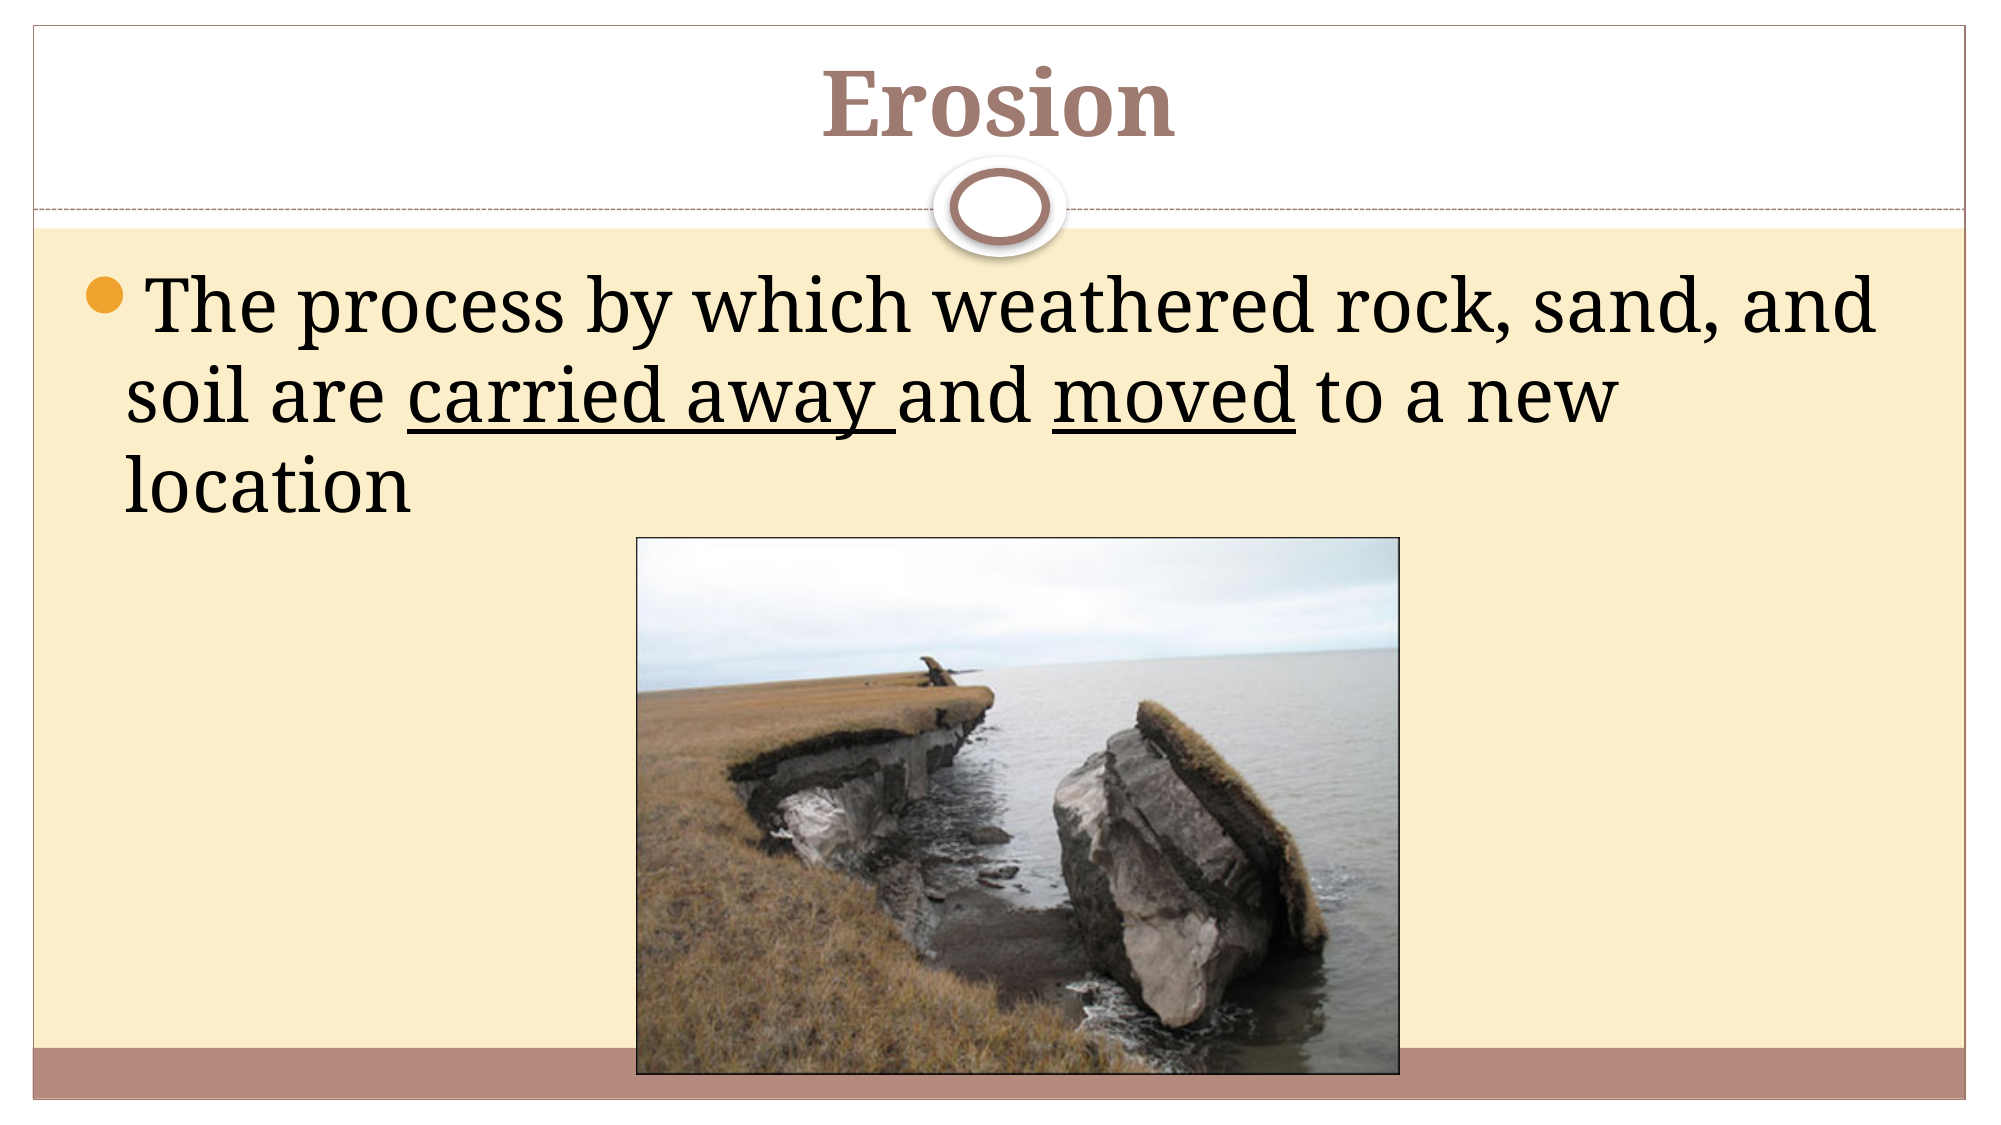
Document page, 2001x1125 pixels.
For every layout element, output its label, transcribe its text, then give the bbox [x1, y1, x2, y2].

list The process by which weathered rock, sand, and soil are carried away and moved to a new location [66, 250, 1926, 1001]
title Erosion [66, 37, 1933, 162]
picture [635, 537, 1401, 1075]
